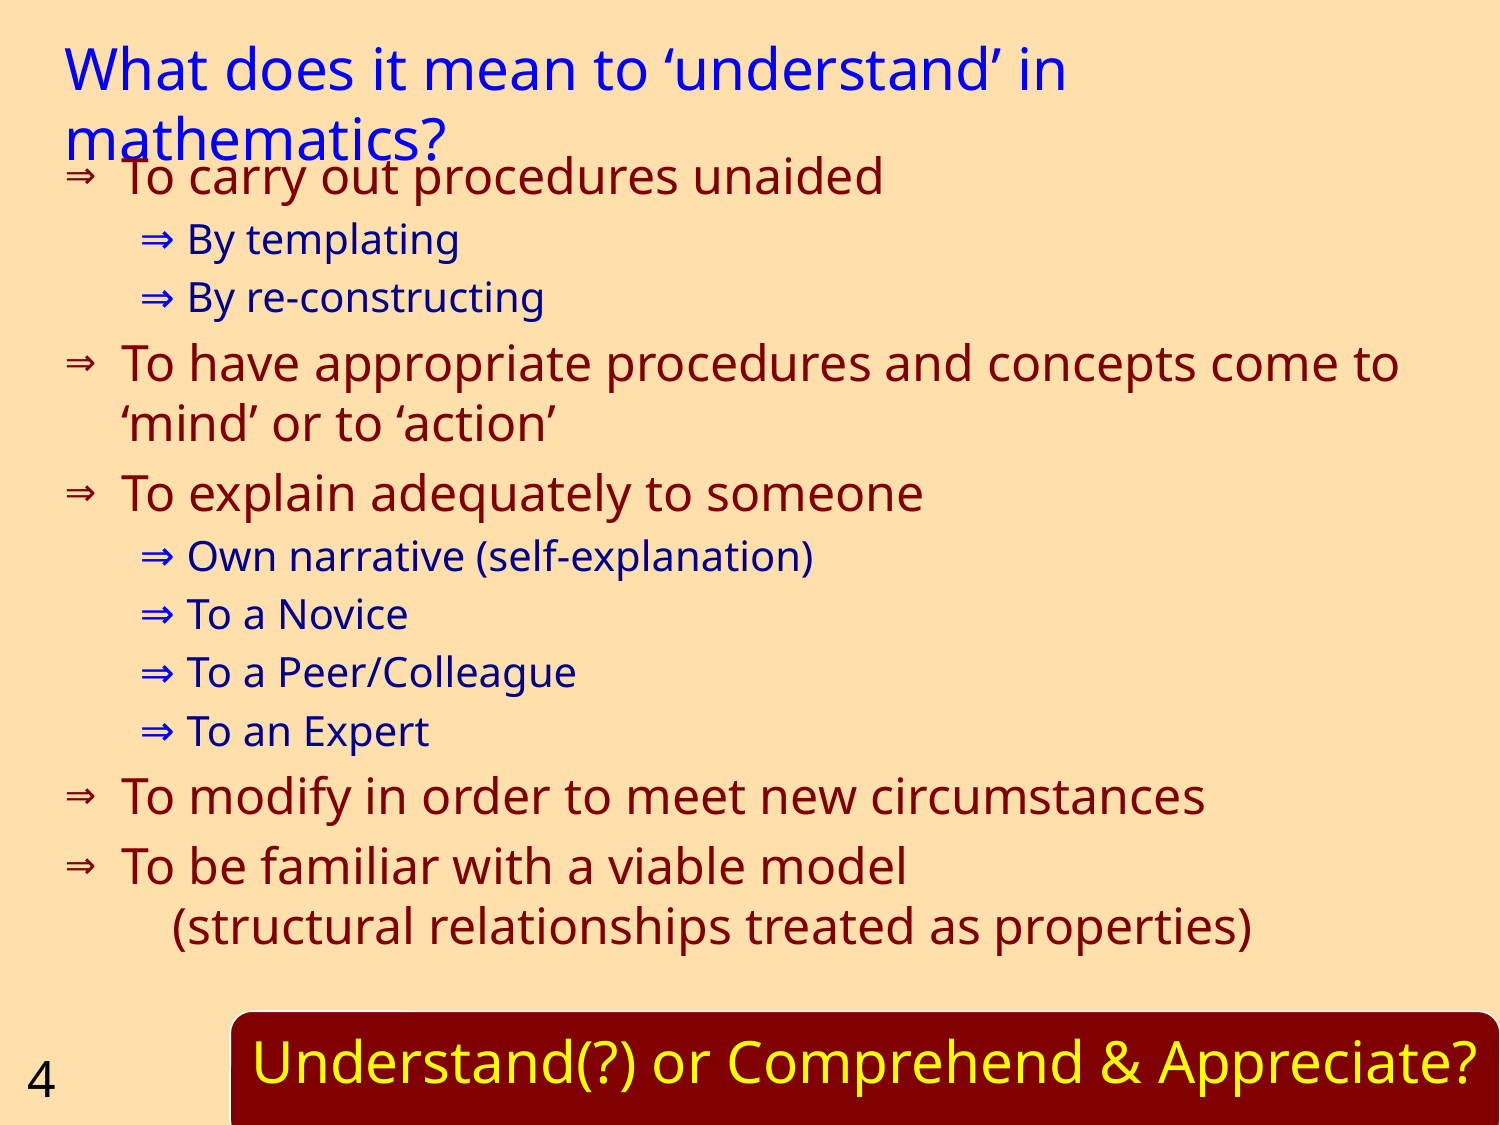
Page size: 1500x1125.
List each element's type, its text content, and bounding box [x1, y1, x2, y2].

title What does it mean to ‘understand’ in mathematics? [49, 24, 1476, 126]
list To carry out procedures unaided By templating By re-constructing To have appropriate procedures and concepts come to ‘mind’ or to ‘action’ To explain adequately to someone Own narrative (self-explanation) To a Novice To a Peer/Colleague To an Expert To modify in order to meet new circumstances To be familiar with a viable model (structural relationships treated as properties) [49, 136, 1500, 938]
text_box Understand(?) or Comprehend & Appreciate? [230, 1011, 1500, 1125]
